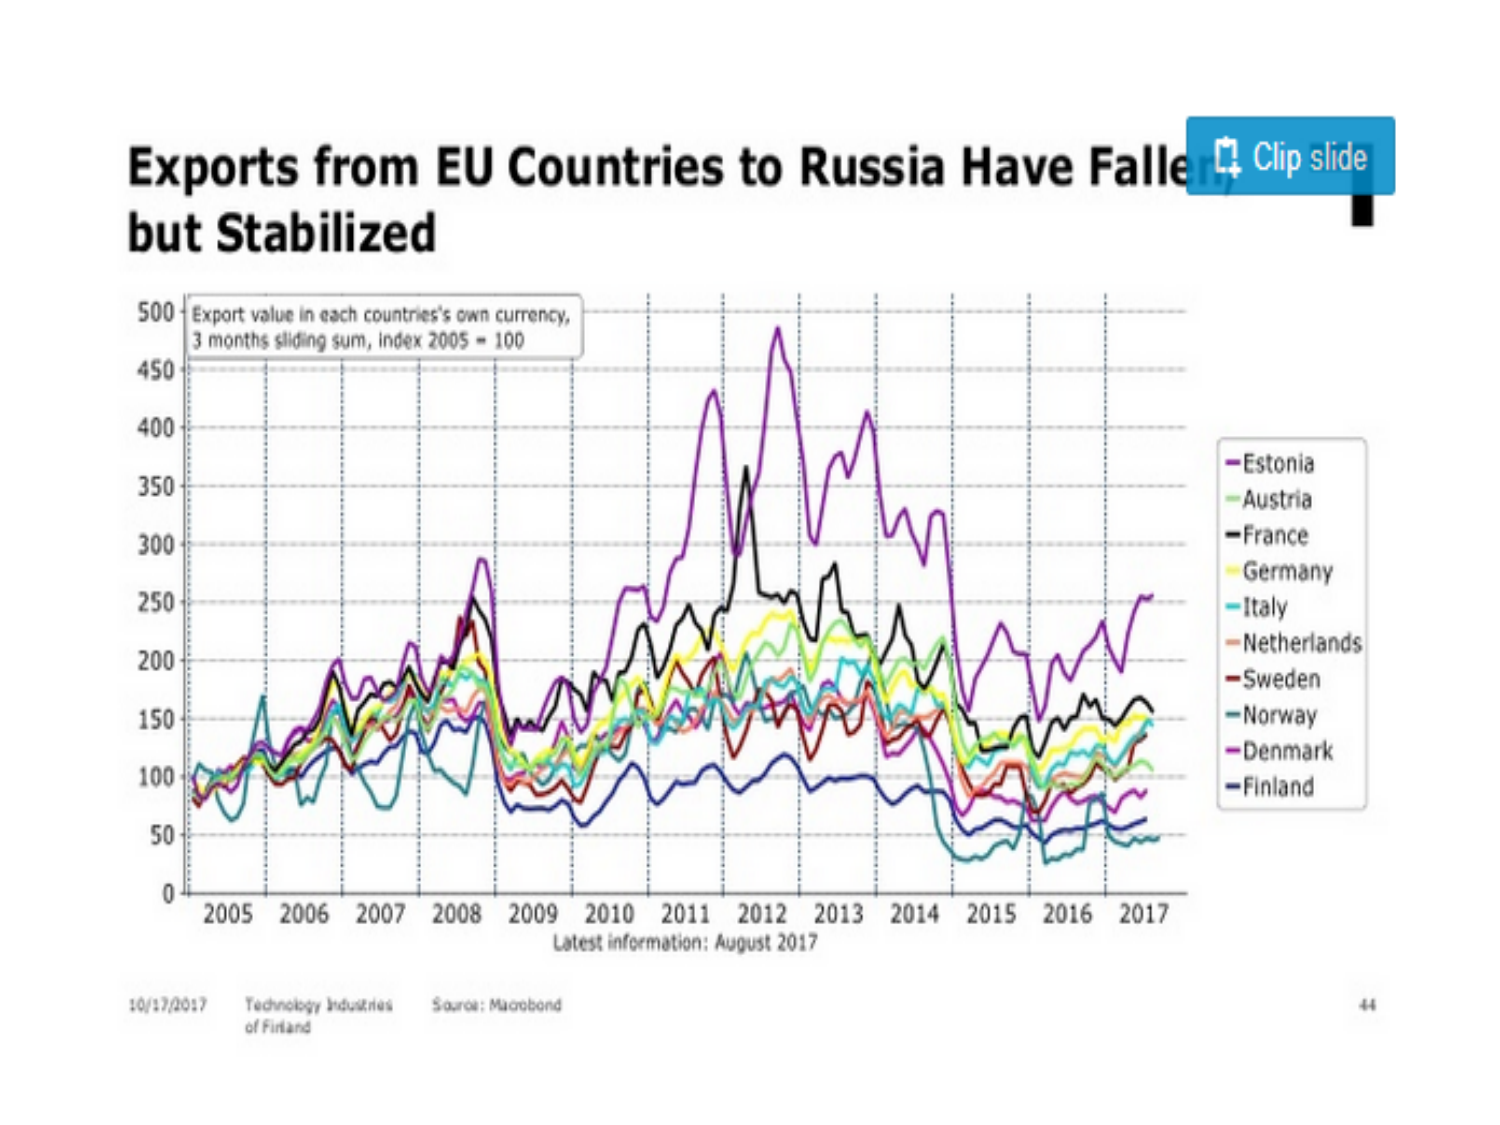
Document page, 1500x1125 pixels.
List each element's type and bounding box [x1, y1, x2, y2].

picture [76, 77, 1424, 1059]
